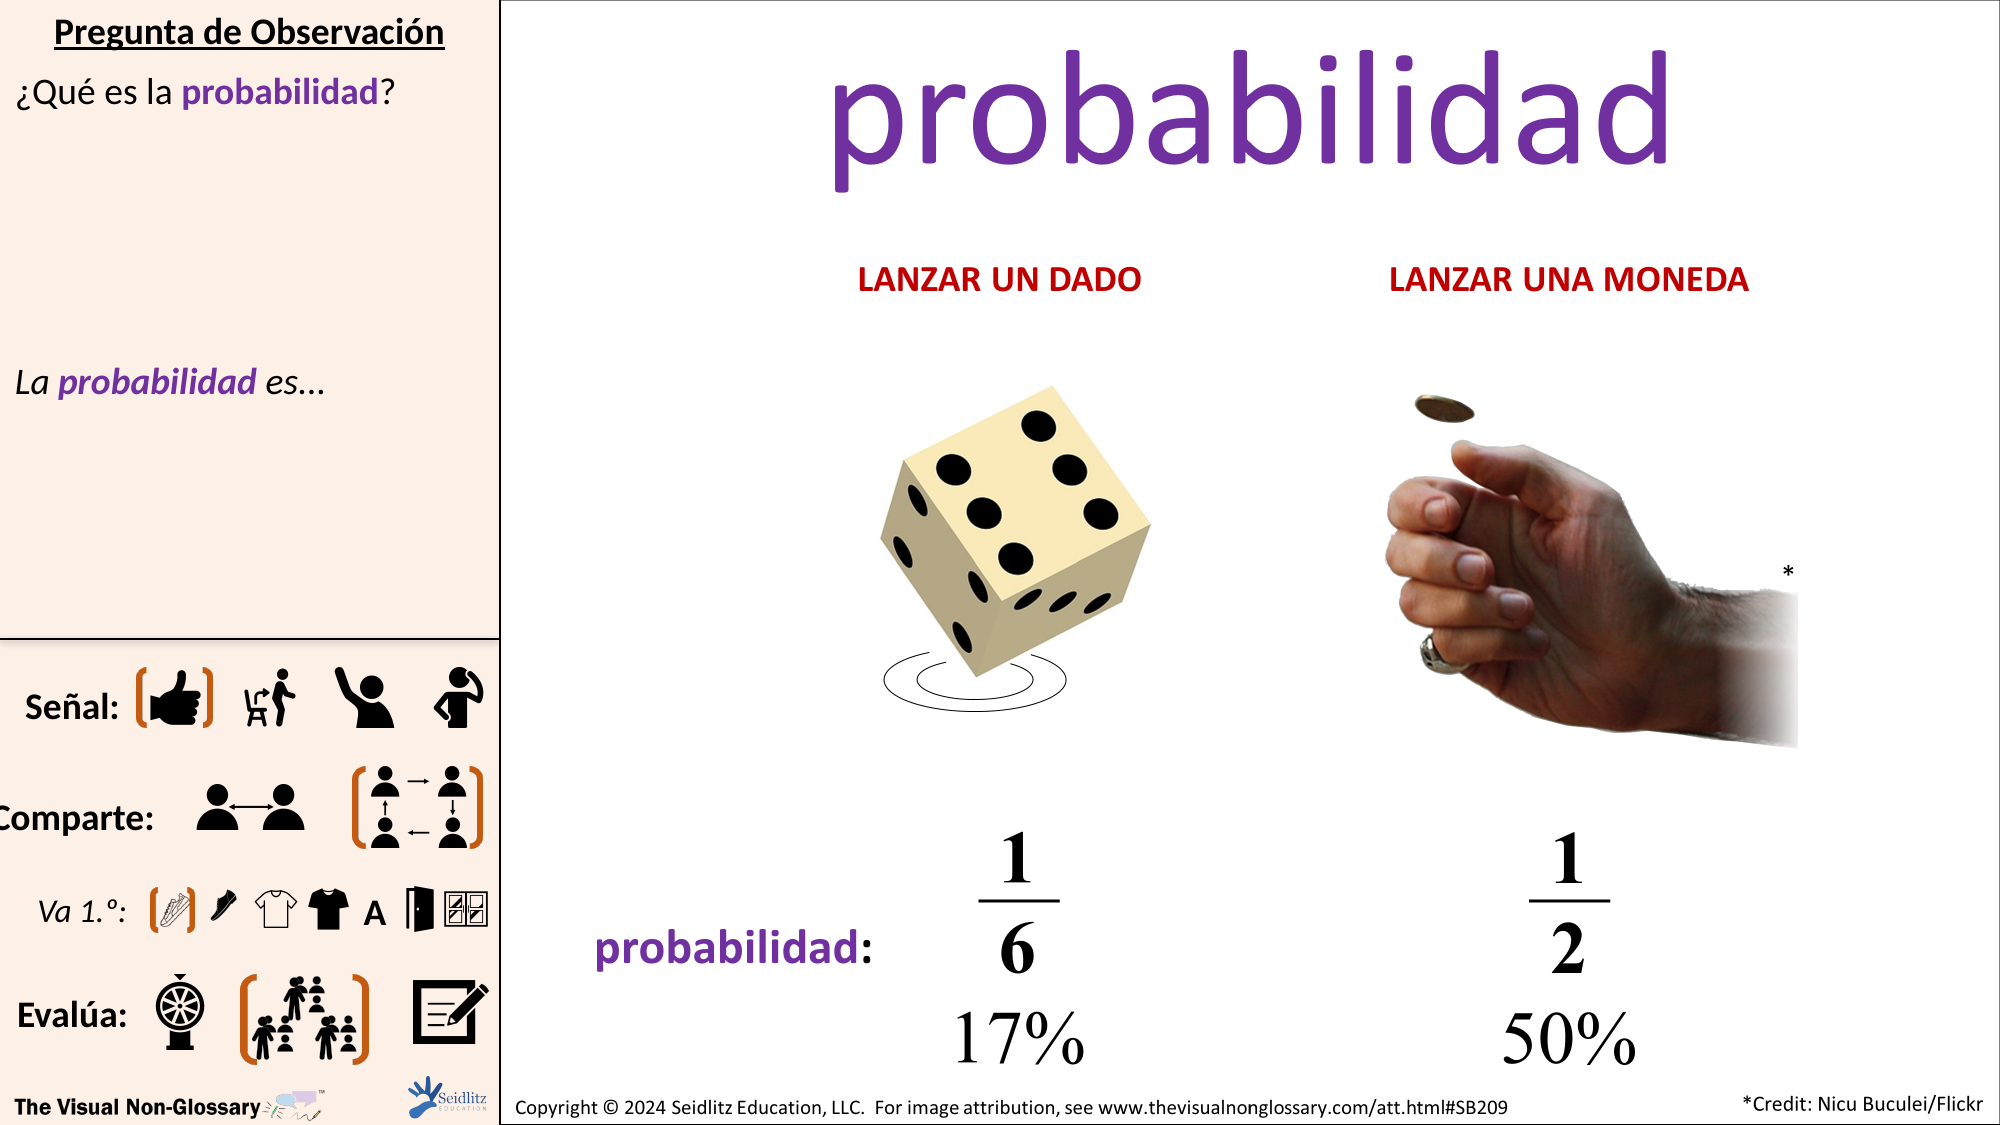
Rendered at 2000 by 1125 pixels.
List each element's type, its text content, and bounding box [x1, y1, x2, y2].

text_box Pregunta de Observación [39, 0, 460, 59]
picture [149, 886, 196, 934]
picture [239, 667, 301, 728]
picture [239, 974, 370, 1066]
picture [499, 0, 2000, 1125]
picture [352, 766, 484, 850]
picture [202, 886, 241, 925]
picture [136, 667, 214, 728]
text_box ¿Qué es la probabilidad? [0, 59, 494, 120]
picture [397, 886, 490, 932]
text_box La probabilidad es... [0, 349, 494, 410]
text_box Evalúa: [2, 982, 137, 1043]
picture [194, 784, 307, 830]
picture [305, 886, 352, 932]
picture [142, 974, 218, 1051]
picture [413, 974, 490, 1051]
picture [428, 667, 490, 728]
text_box Comparte: [0, 785, 170, 846]
text_box A [348, 880, 402, 941]
picture [334, 667, 395, 728]
picture [0, 1084, 328, 1125]
picture [253, 886, 299, 932]
picture [403, 1073, 495, 1125]
text_box Va 1.º: [22, 881, 143, 937]
text_box Señal: [10, 674, 135, 735]
